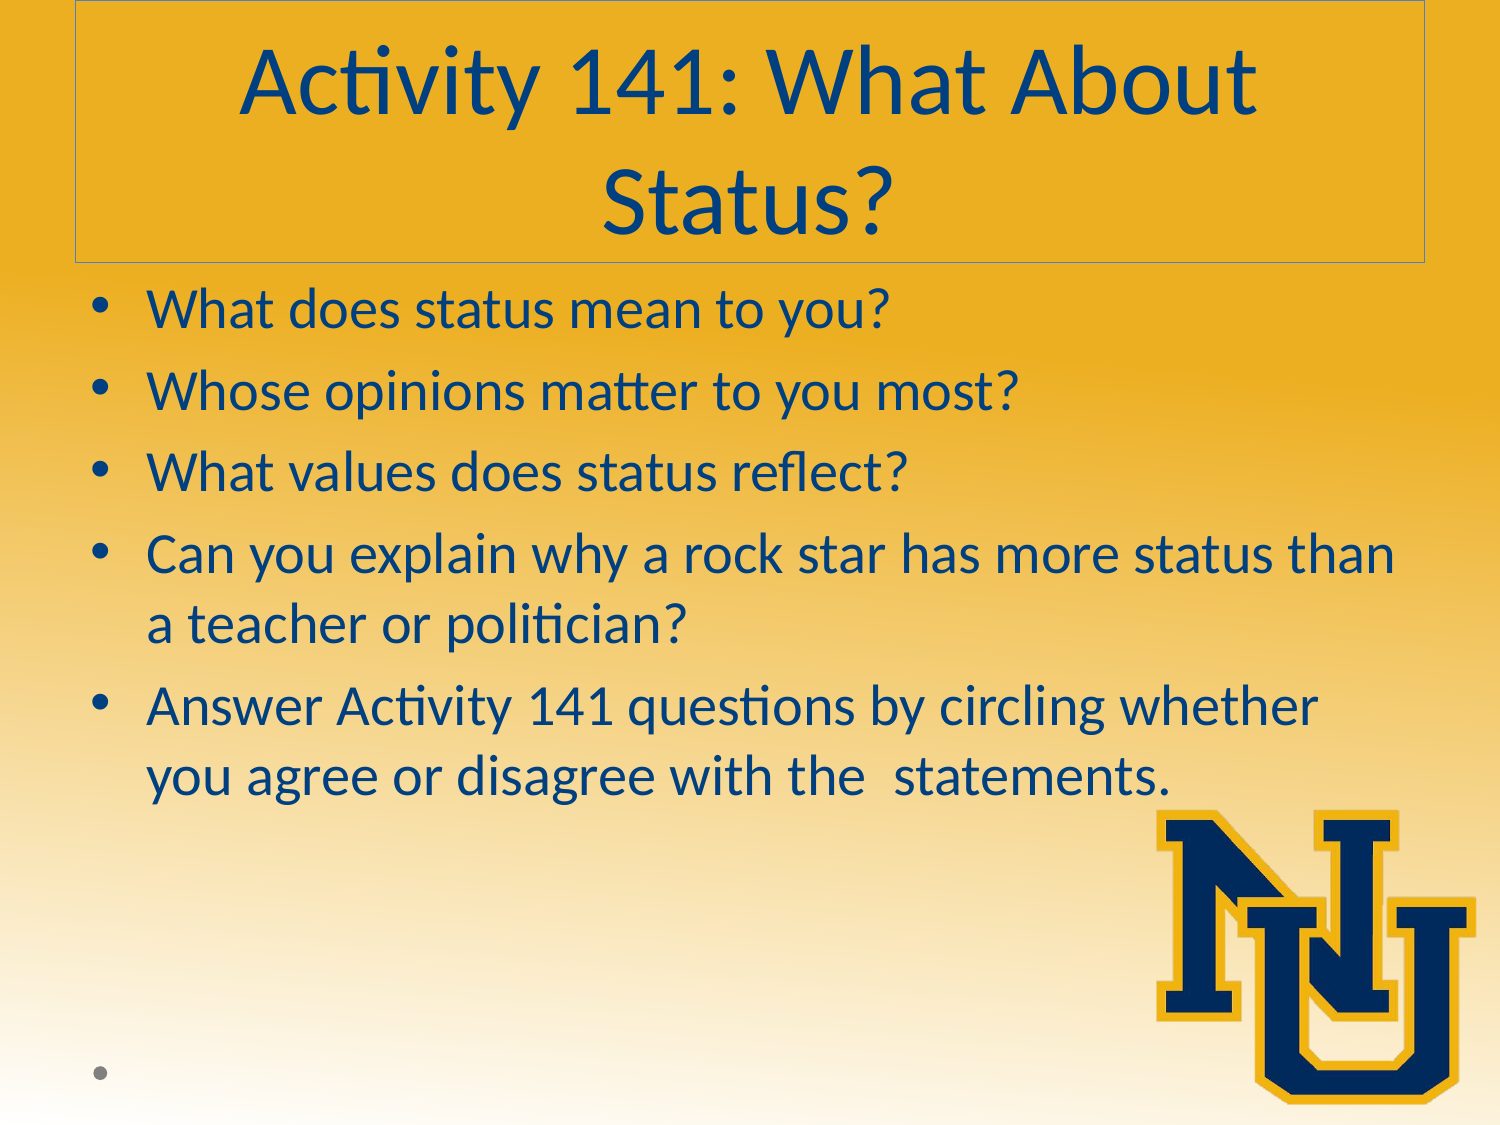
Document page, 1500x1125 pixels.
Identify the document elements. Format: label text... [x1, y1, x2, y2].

list What does status mean to you? Whose opinions matter to you most? What values does status reflect? Can you explain why a rock star has more status than a teacher or politician? Answer Activity 141 questions by circling whether you agree or disagree with the statements. [75, 262, 1425, 1005]
title Activity 141: What About Status? [75, 0, 1425, 262]
picture [1149, 805, 1481, 1108]
